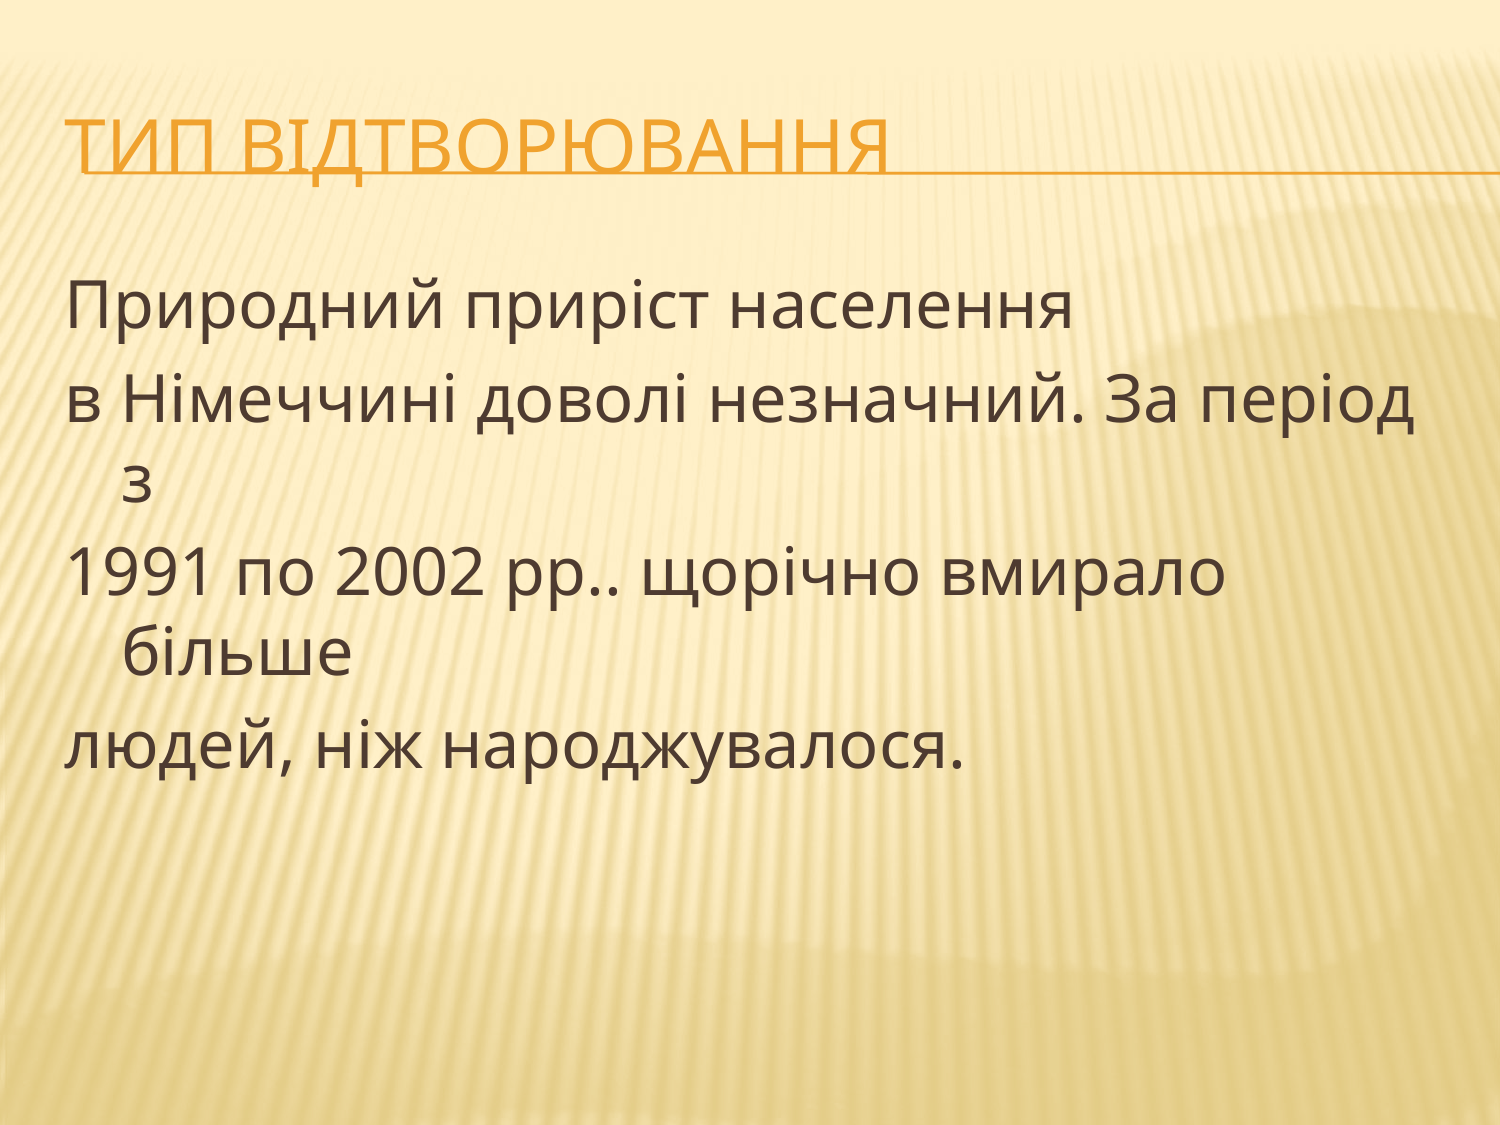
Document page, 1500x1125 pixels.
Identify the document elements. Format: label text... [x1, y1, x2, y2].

title Тип відтворювання [50, 75, 1475, 213]
list Природний приріст населення в Німеччині доволі незначний. За період з 1991 по 2002 рр.. щорічно вмирало більше людей, ніж народжувалося. [50, 254, 1475, 998]
